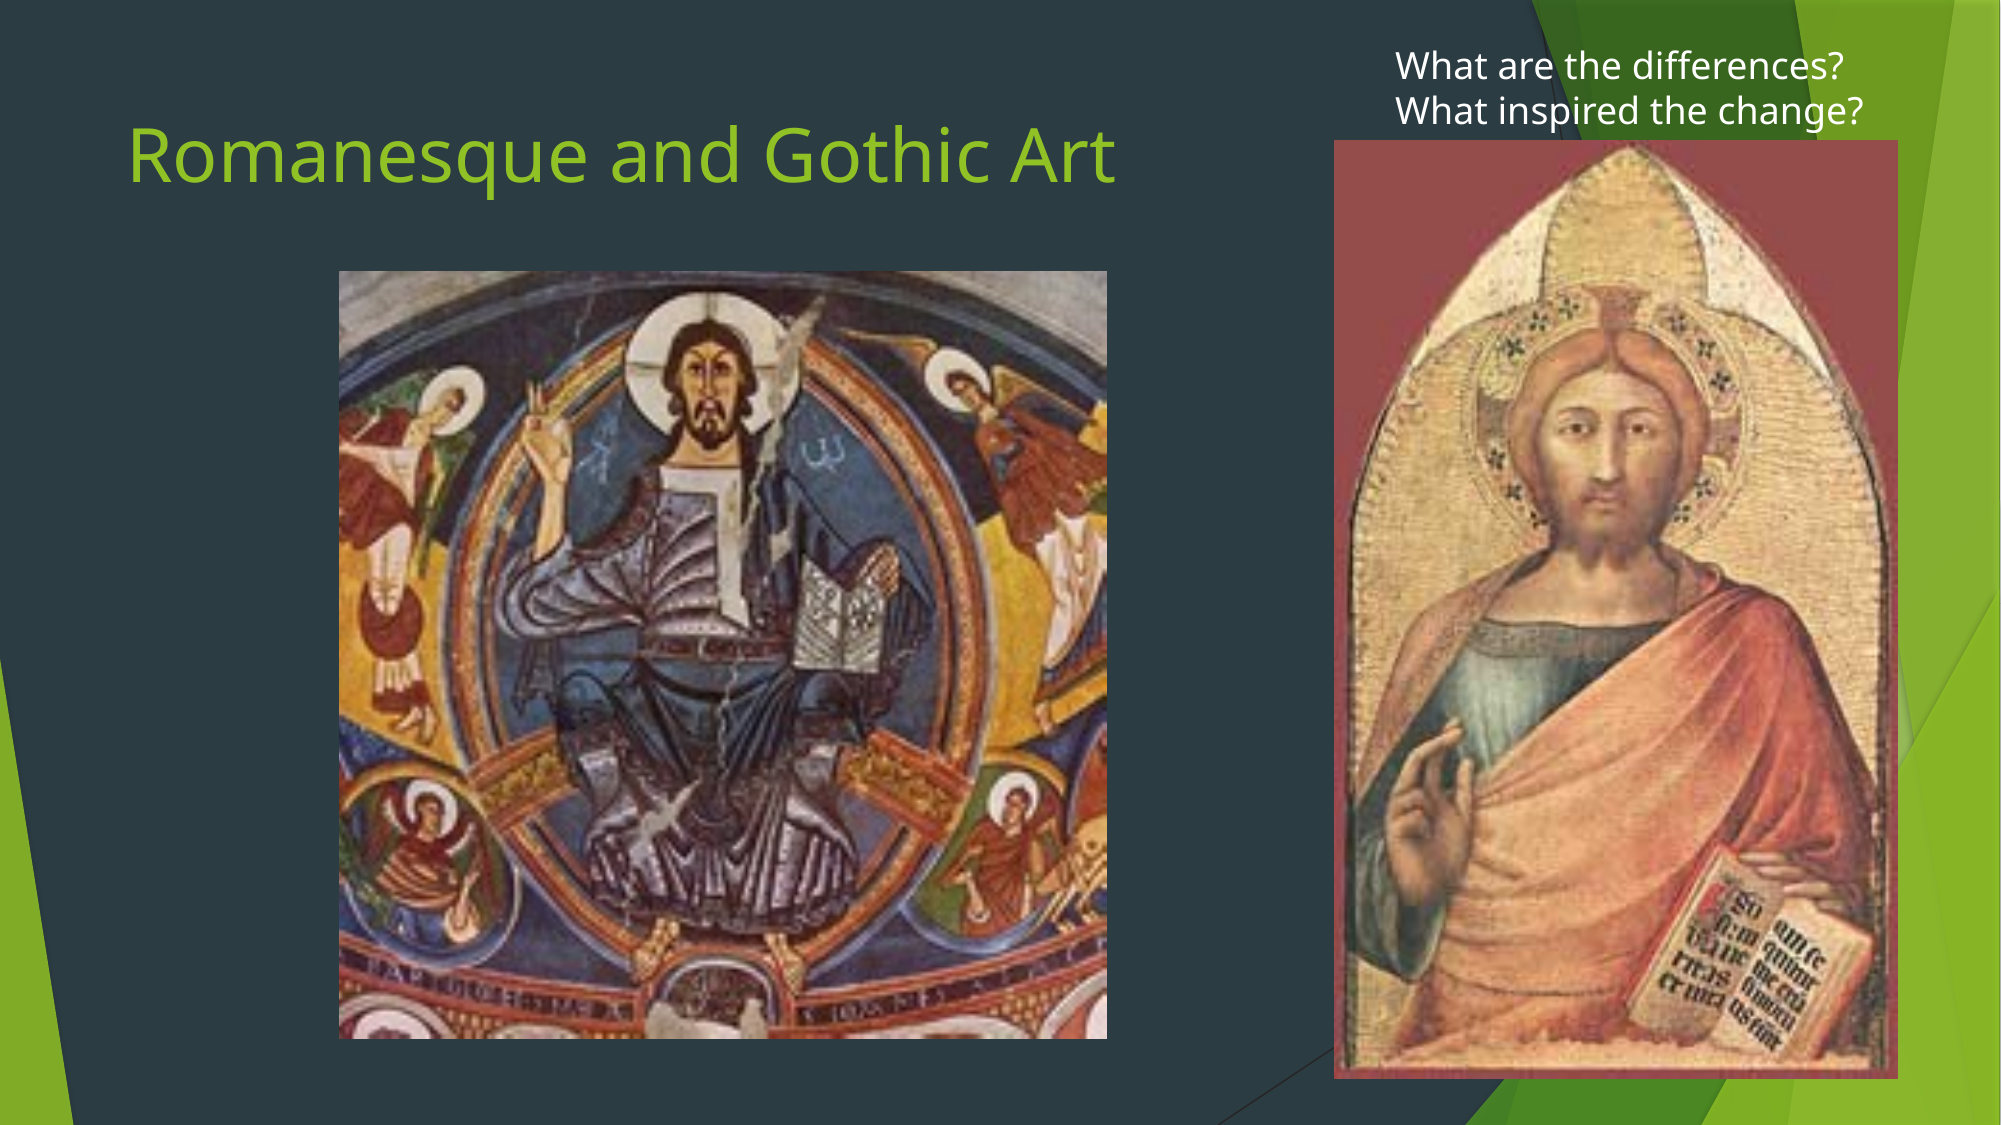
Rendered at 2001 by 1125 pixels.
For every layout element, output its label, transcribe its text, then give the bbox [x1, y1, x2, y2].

text_box What are the differences? What inspired the change? [1380, 34, 2000, 140]
picture [338, 270, 1107, 1039]
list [1333, 140, 1899, 1080]
title Romanesque and Gothic Art [111, 99, 1380, 317]
